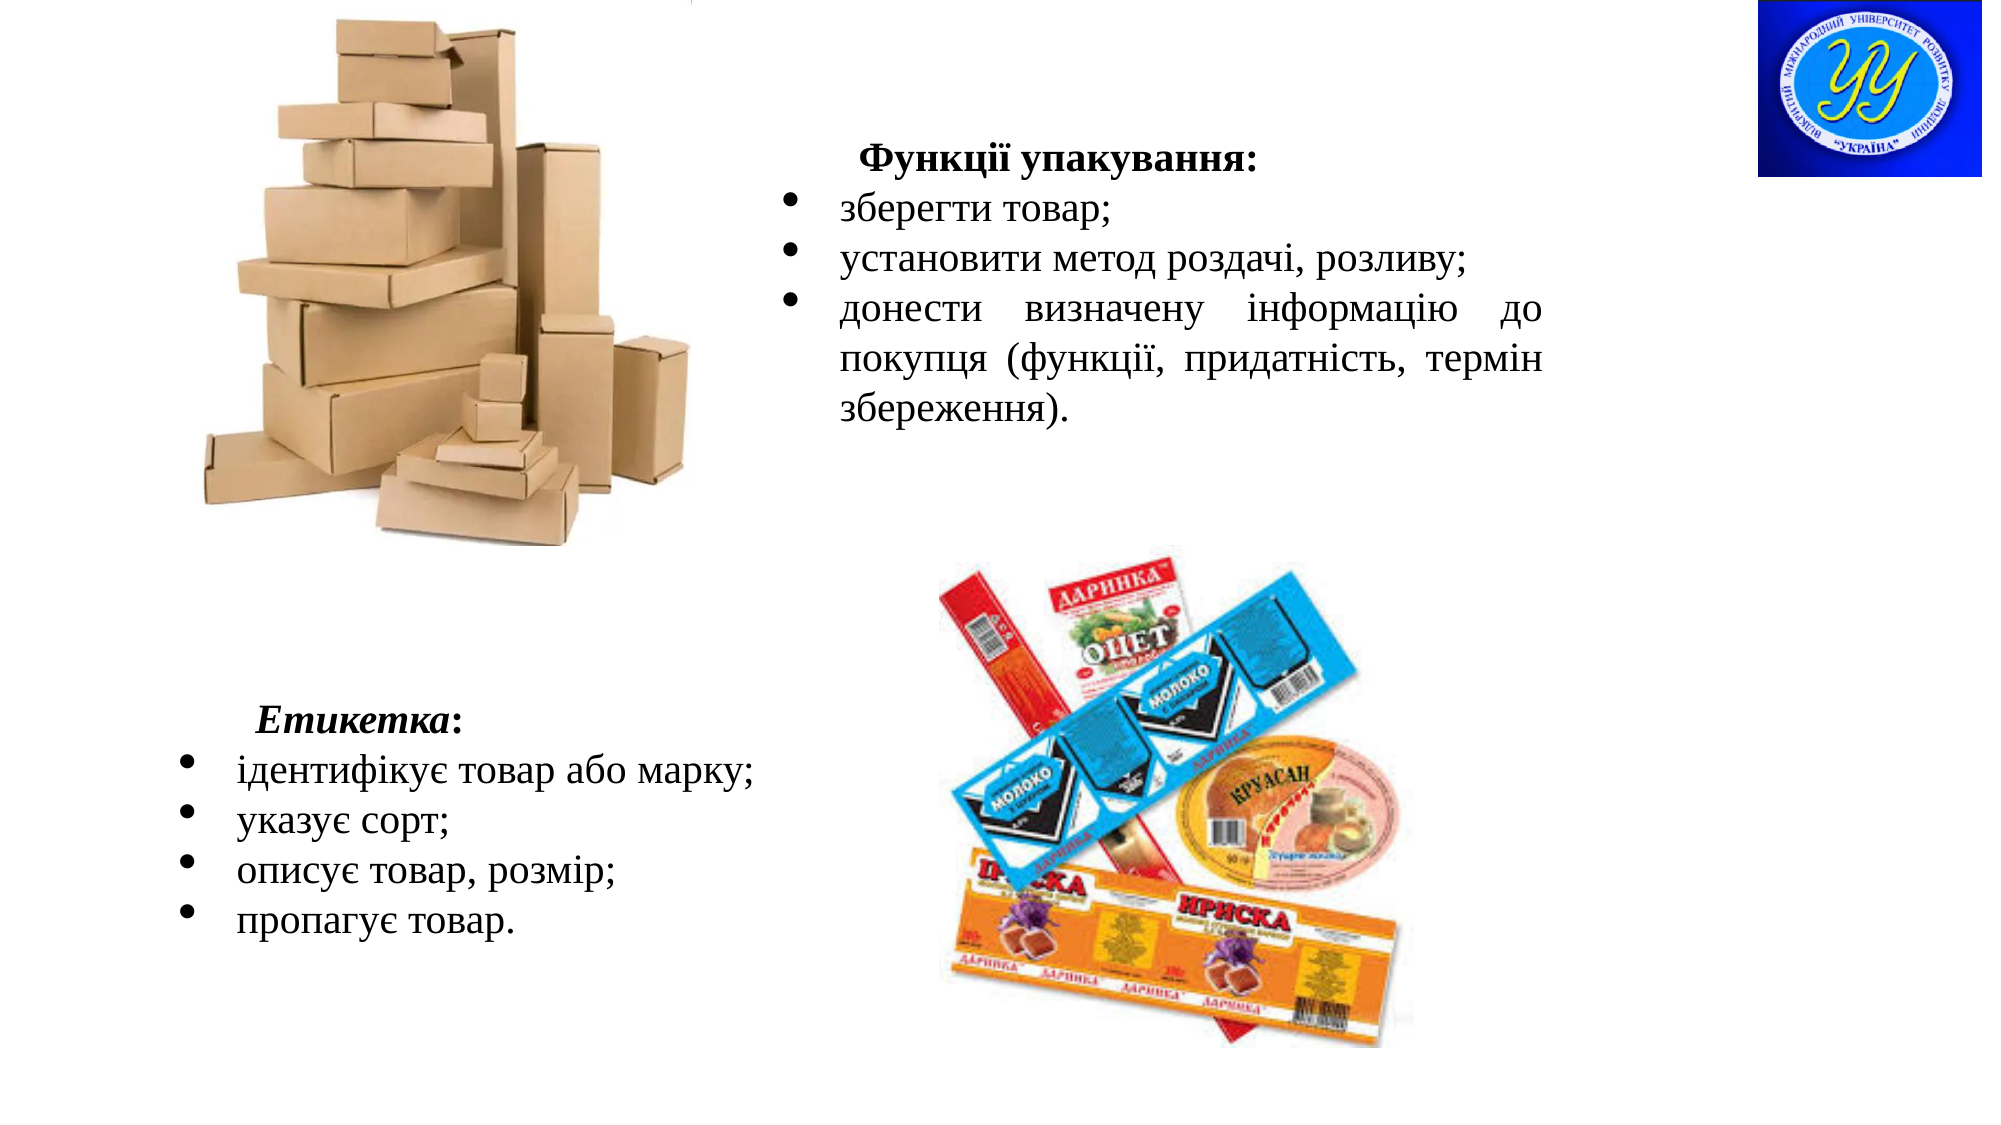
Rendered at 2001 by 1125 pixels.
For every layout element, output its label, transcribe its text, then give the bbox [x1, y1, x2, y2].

picture [1758, 0, 1982, 177]
text_box Етикетка: ідентифікує товар або марку; указує сорт; описує товар, розмір; пропагує товар. [165, 684, 847, 950]
text_box Функції упакування: зберегти товар; установити метод роздачі, розливу; донести визначену інформацію до покупця (функції, придатність, термін збереження). [768, 122, 1558, 438]
picture [181, 0, 692, 546]
picture [939, 545, 1423, 1048]
